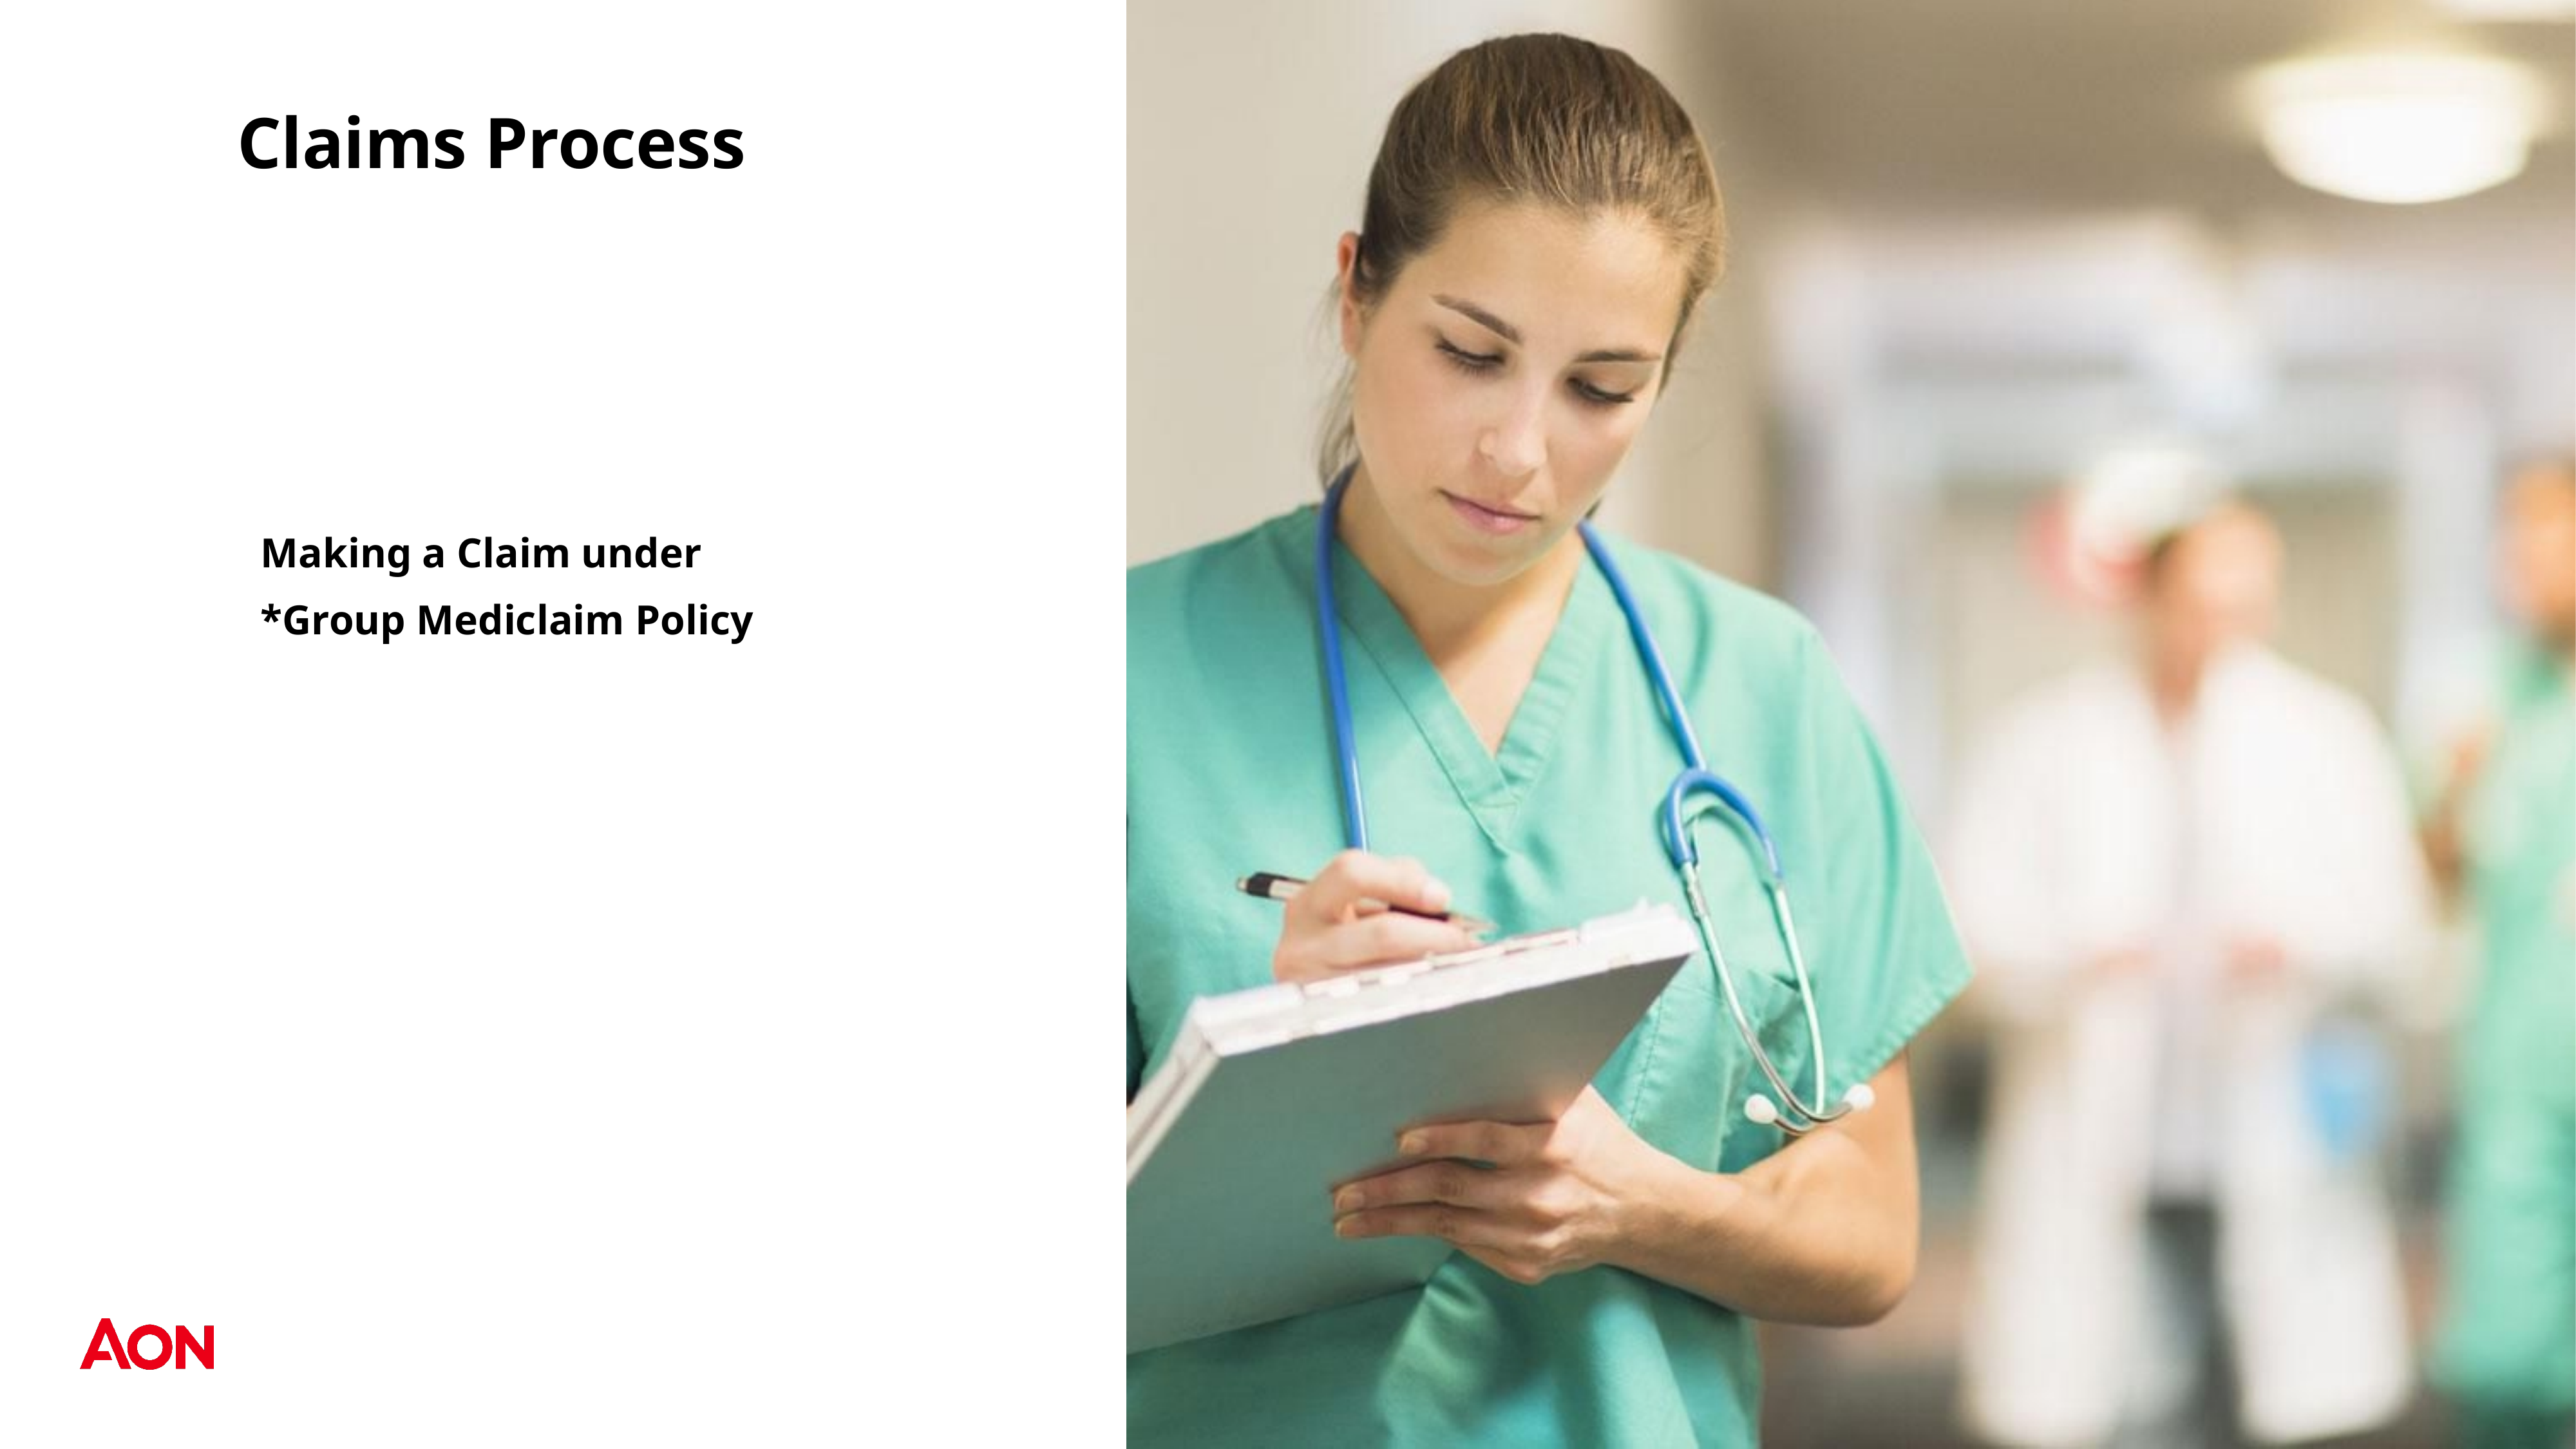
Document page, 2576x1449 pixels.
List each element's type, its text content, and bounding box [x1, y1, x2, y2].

picture [1126, 0, 2576, 1449]
picture [80, 1318, 214, 1370]
title Claims Process [237, 99, 1046, 184]
list Making a Claim under *Group Mediclaim Policy [260, 527, 944, 623]
